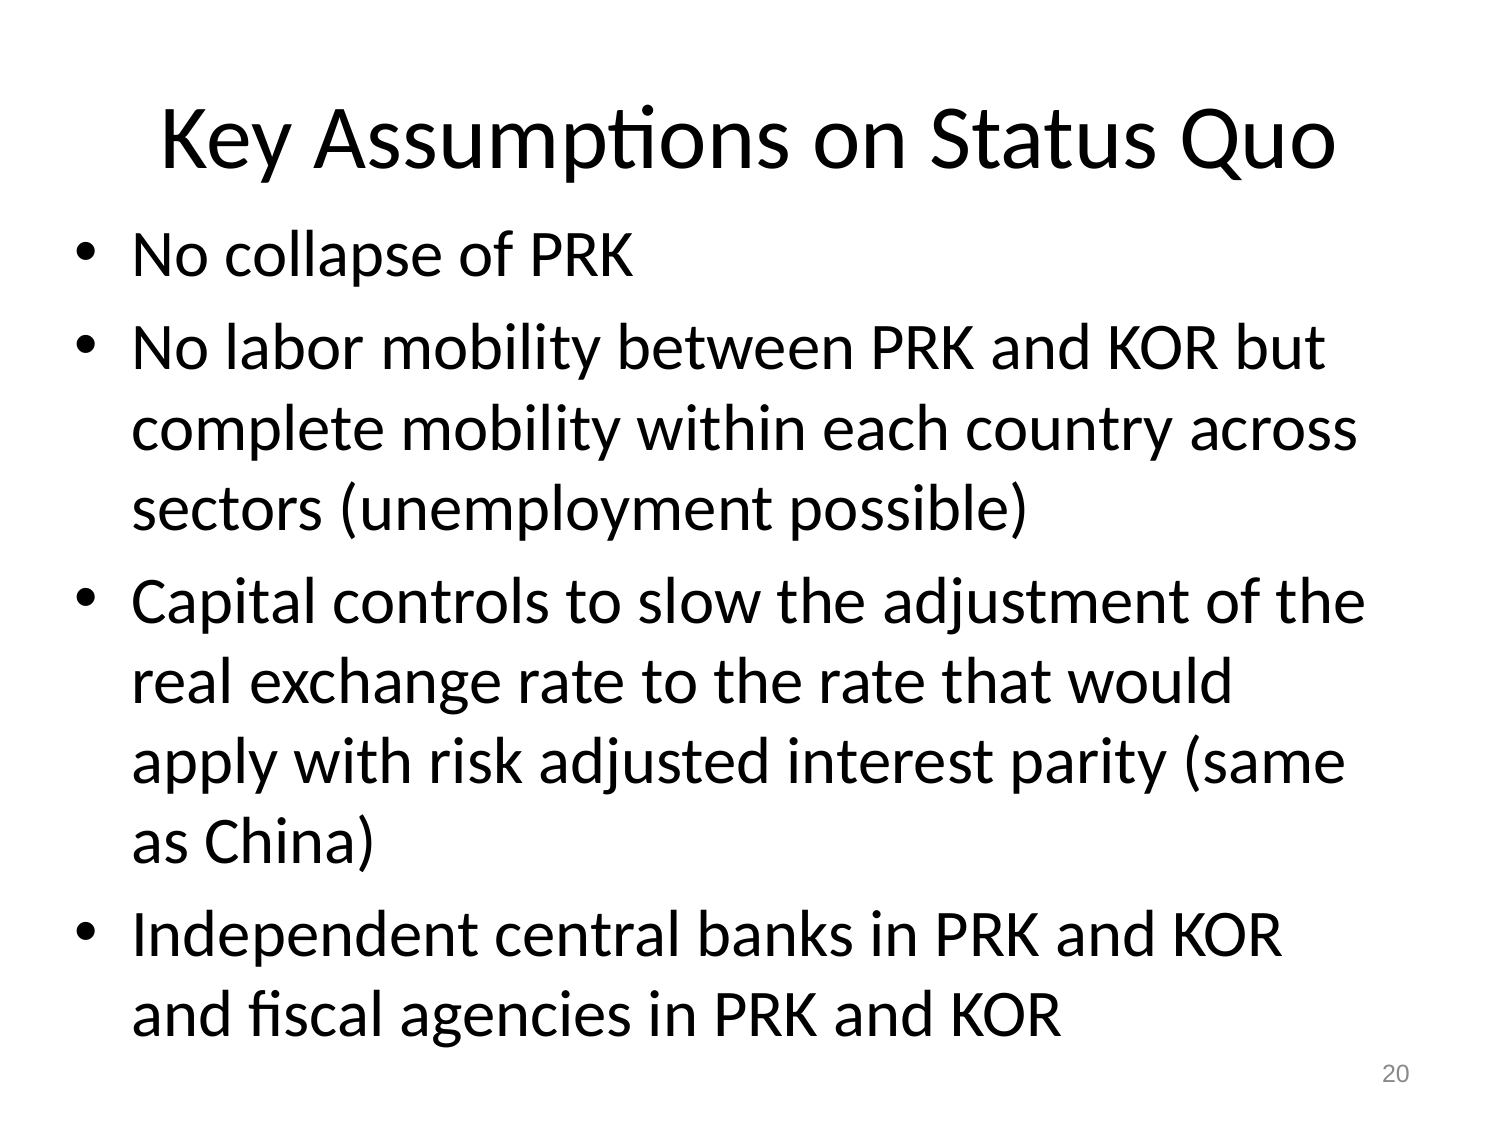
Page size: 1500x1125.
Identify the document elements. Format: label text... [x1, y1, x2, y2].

list No collapse of PRK No labor mobility between PRK and KOR but complete mobility within each country across sectors (unemployment possible) Capital controls to slow the adjustment of the real exchange rate to the rate that would apply with risk adjusted interest parity (same as China) Independent central banks in PRK and KOR and fiscal agencies in PRK and KOR [59, 202, 1410, 946]
title Key Assumptions on Status Quo [75, 38, 1425, 226]
slide_number 20 [1074, 1042, 1425, 1103]
